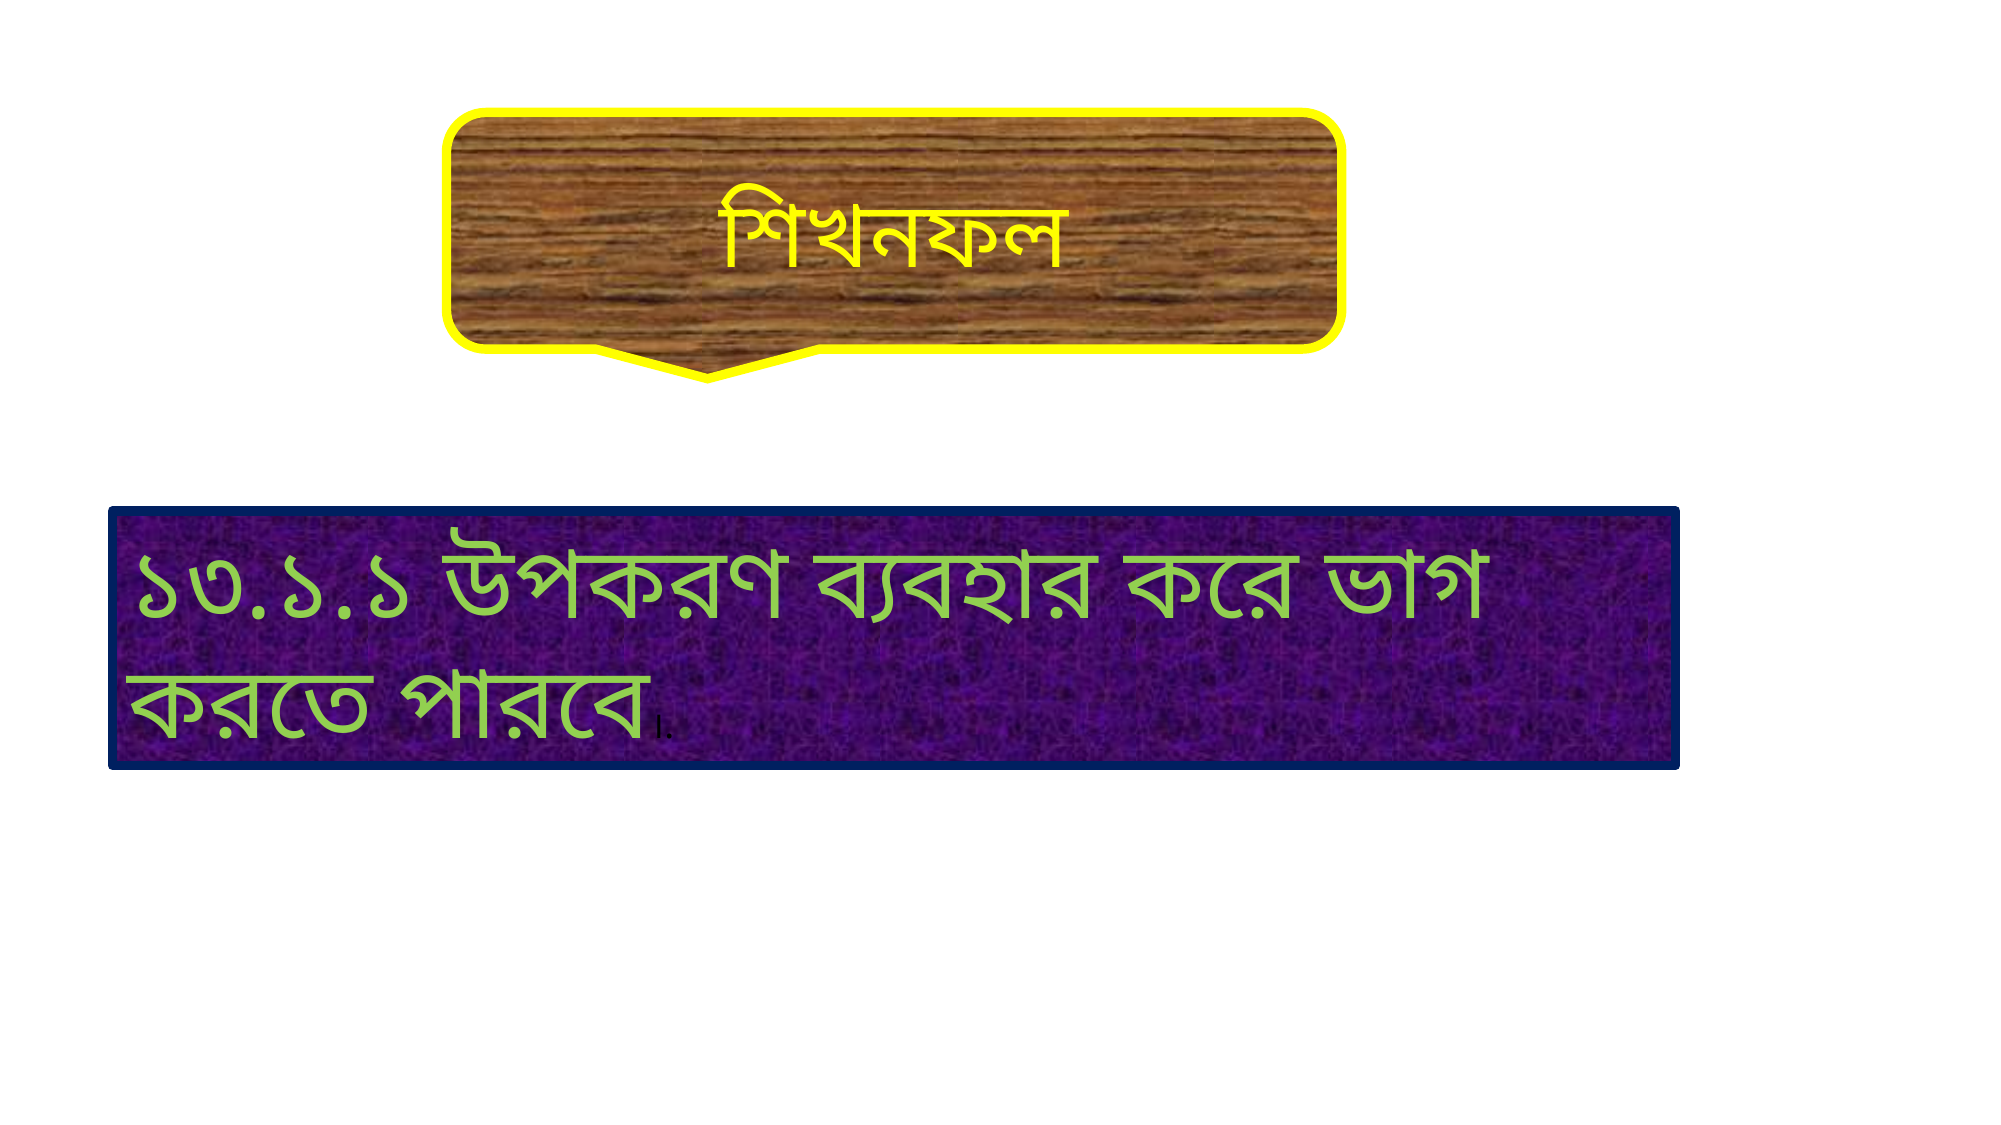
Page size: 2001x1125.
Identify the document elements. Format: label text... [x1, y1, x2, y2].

text_box ১৩.১.১ উপকরণ ব্যবহার করে ভাগ করতে পারবে।. [112, 510, 1676, 766]
text_box শিখনফল [444, 110, 1344, 381]
